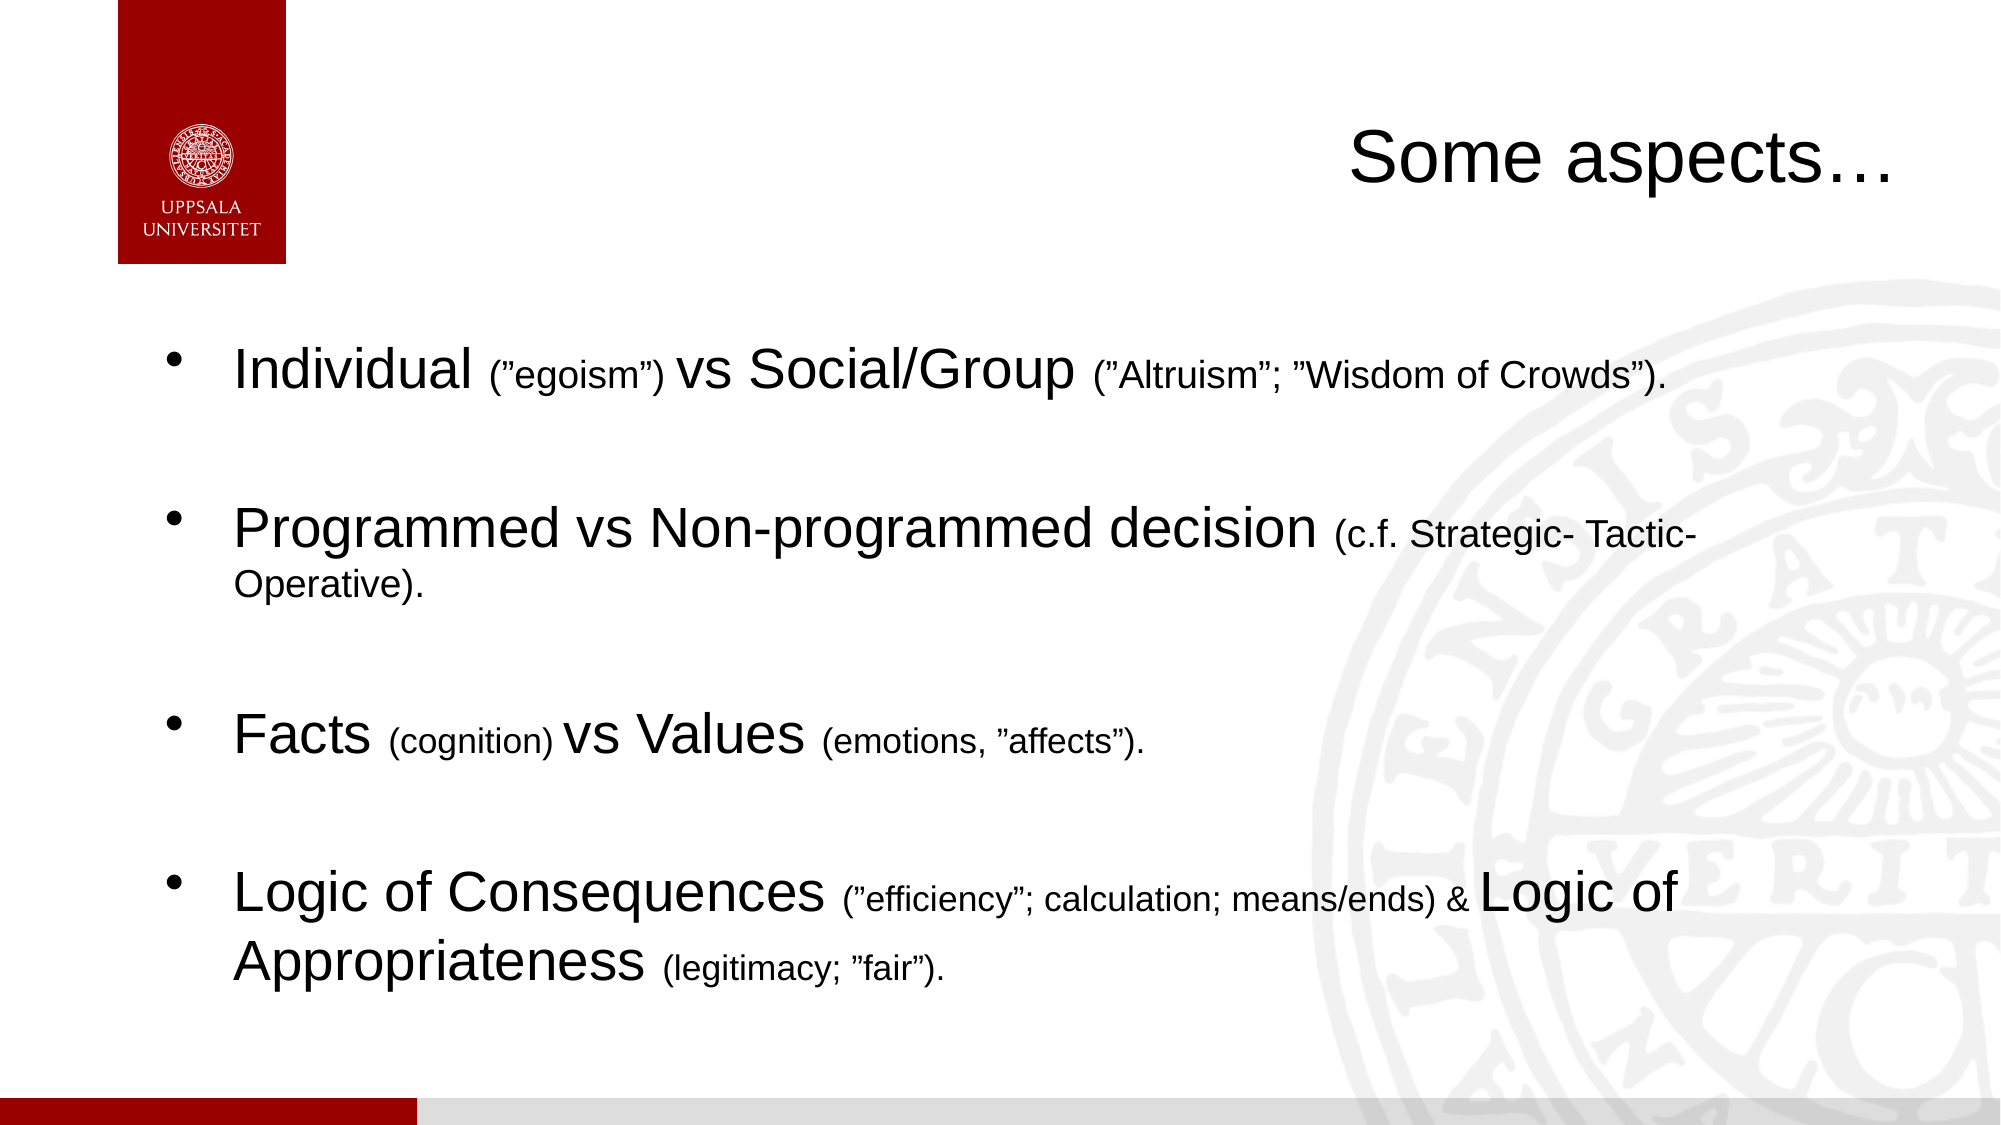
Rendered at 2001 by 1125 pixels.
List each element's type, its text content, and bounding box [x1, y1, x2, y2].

title Some aspects… [385, 99, 1914, 288]
picture [118, 0, 286, 264]
list Individual (”egoism”) vs Social/Group (”Altruism”; ”Wisdom of Crowds”). Programmed vs Non-programmed decision (c.f. Strategic- Tactic- Operative). Facts (cognition) vs Values (emotions, ”affects”). Logic of Consequences (”efficiency”; calculation; means/ends) & Logic of Appropriateness (legitimacy; ”fair”). [150, 324, 1914, 1000]
